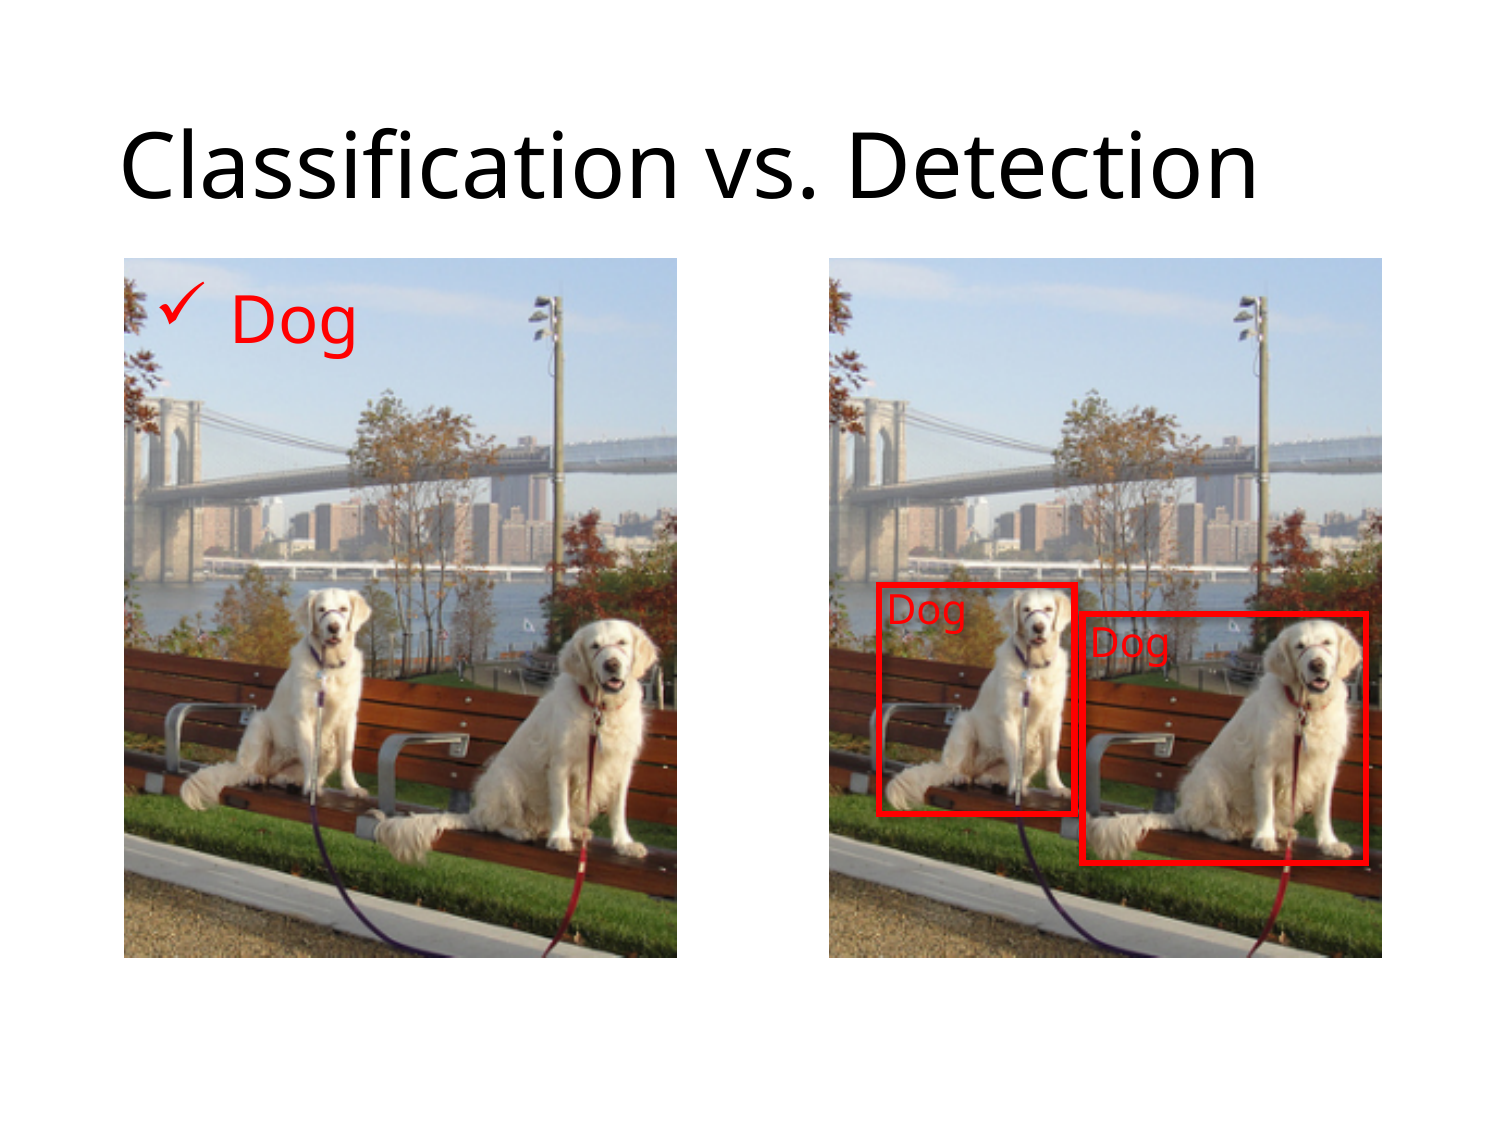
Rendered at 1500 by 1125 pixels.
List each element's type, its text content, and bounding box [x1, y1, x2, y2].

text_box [124, 258, 677, 958]
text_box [829, 258, 1382, 958]
title Classification vs. Detection [103, 59, 1397, 278]
